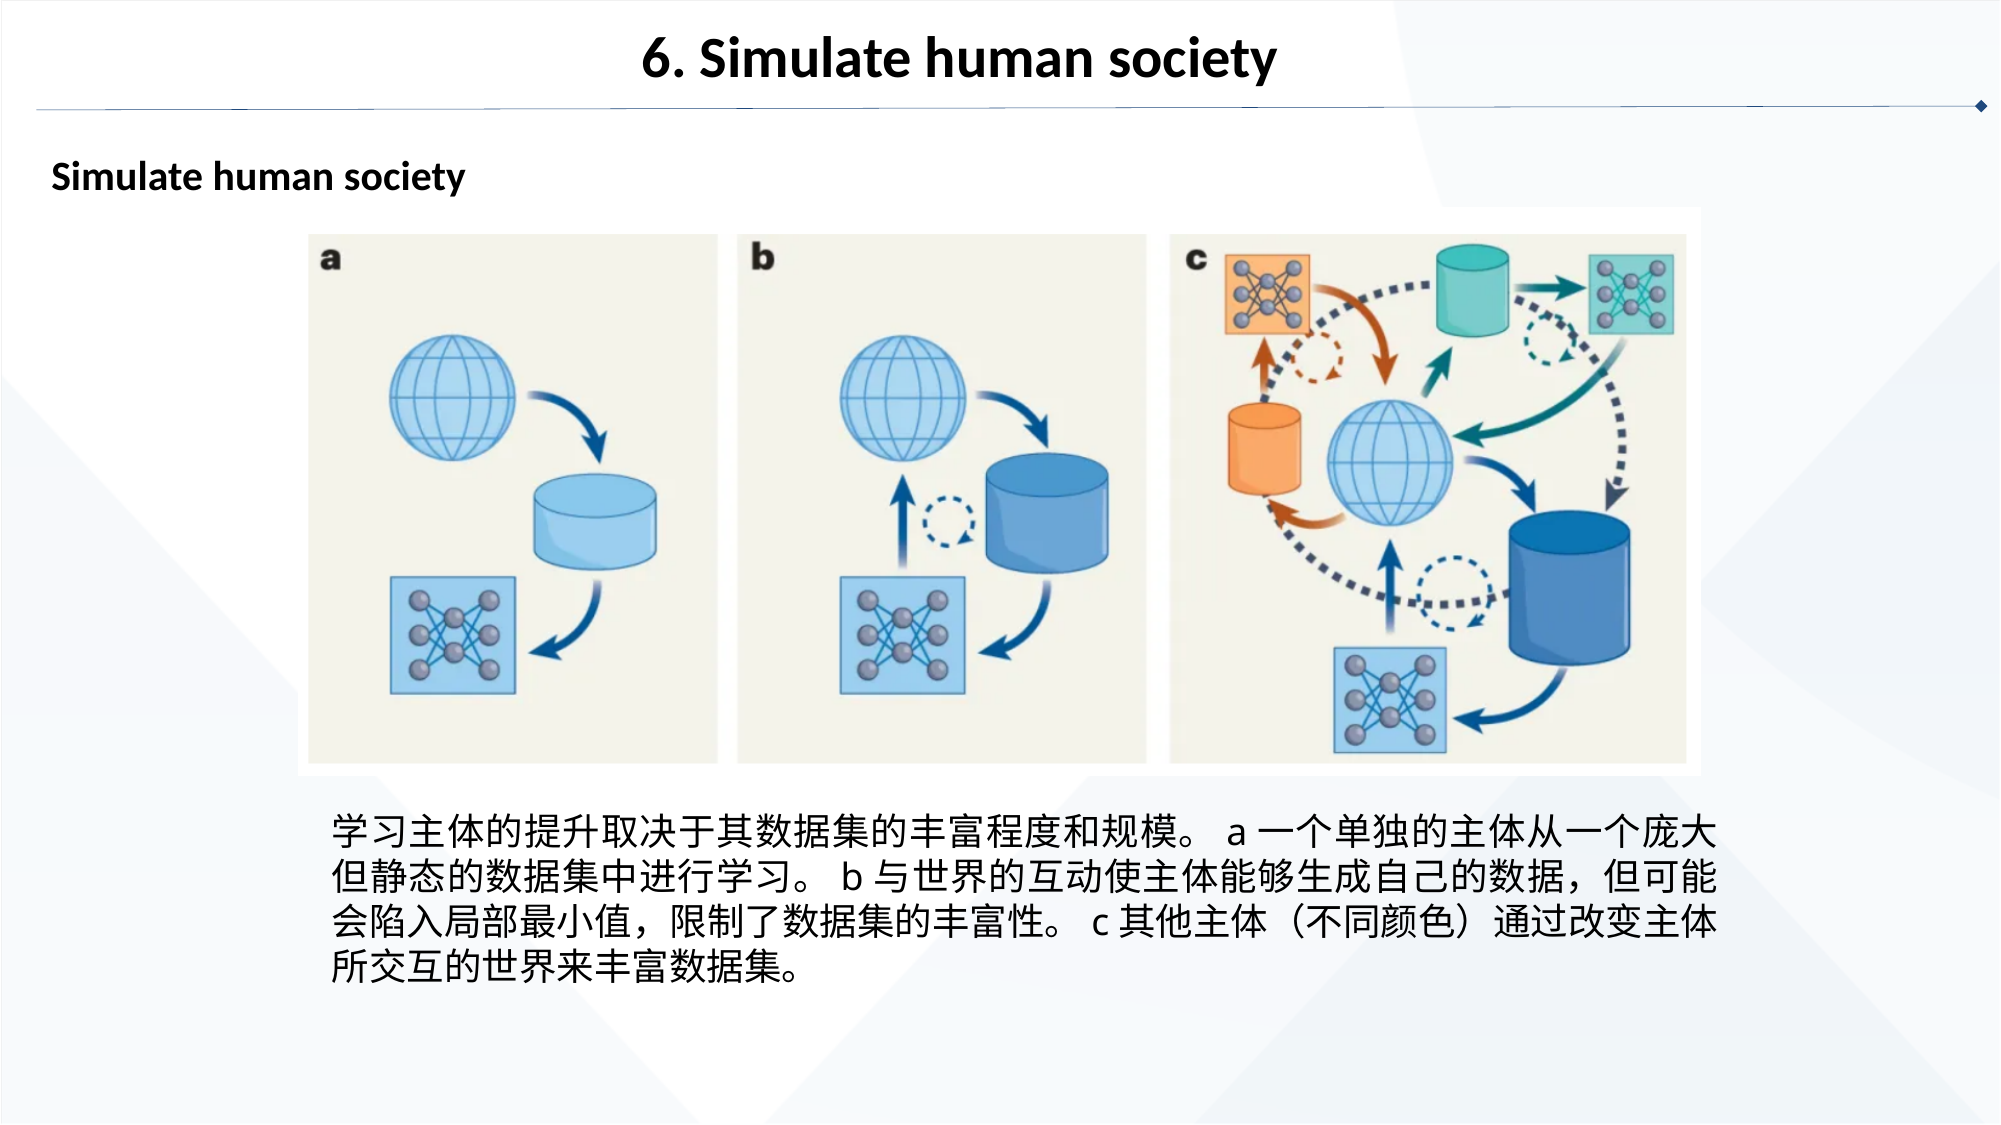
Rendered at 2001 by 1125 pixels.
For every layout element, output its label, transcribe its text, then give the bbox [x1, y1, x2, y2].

text_box 6. Simulate human society [500, 23, 1421, 94]
picture [0, 0, 2001, 1125]
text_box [36, 106, 1982, 110]
text_box 学习主体的提升取决于其数据集的丰富程度和规模。a一个单独的主体从一个庞大但静态的数据集中进行学习。b与世界的互动使主体能够生成自己的数据，但可能会陷入局部最小值，限制了数据集的丰富性。c其他主体（不同颜色）通过改变主体所交互的世界来丰富数据集。 [316, 800, 1733, 1086]
text_box Simulate human society [36, 141, 812, 207]
